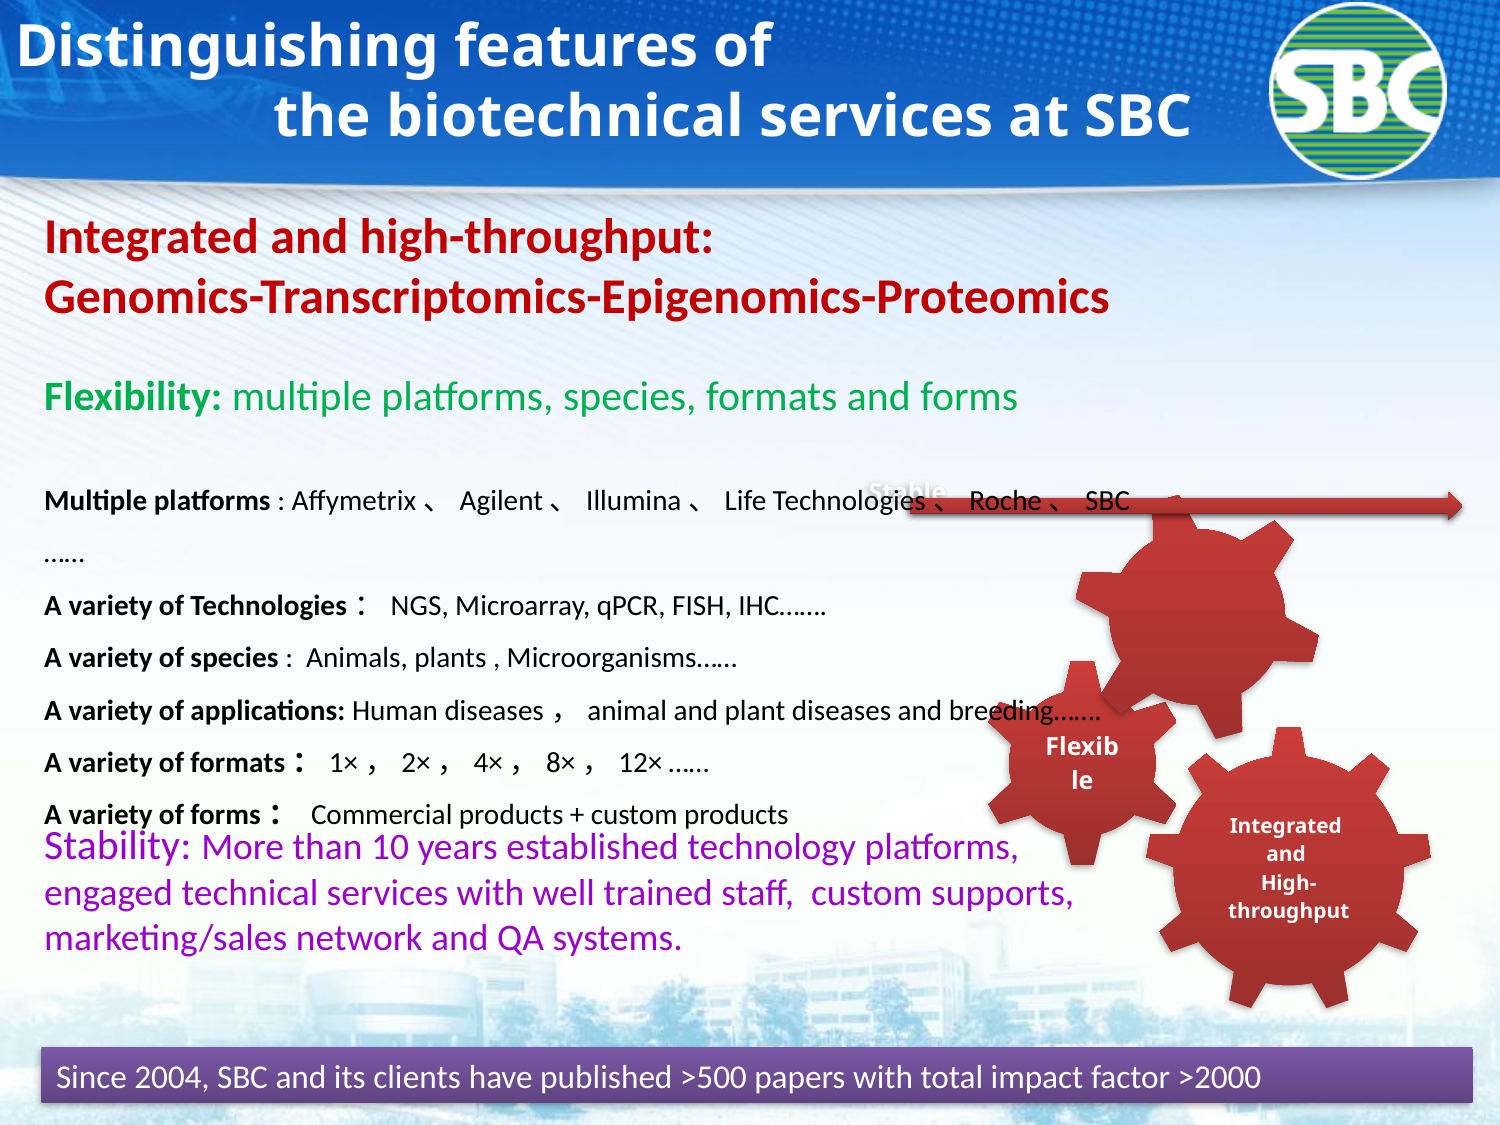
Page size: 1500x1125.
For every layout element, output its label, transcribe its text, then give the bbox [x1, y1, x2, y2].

text_box Since 2004, SBC and its clients have published >500 papers with total impact factor >2000 [41, 1047, 1473, 1103]
text_box Integrated and high-throughput: Genomics-Transcriptomics-Epigenomics-Proteomics [29, 196, 1329, 332]
title Distinguishing features of the biotechnical services at SBC [0, 18, 1271, 138]
text_box Flexibility: multiple platforms, species, formats and forms [29, 361, 1069, 427]
picture [0, 0, 1500, 1125]
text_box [879, 491, 1463, 1015]
text_box Multiple platforms : Affymetrix、Agilent、Illumina、Life Technologies、Roche、SBC …… A variety of Technologies：NGS, Microarray, qPCR, FISH, IHC……. A variety of species : Animals, plants , Microorganisms…… A variety of applications: Human diseases，animal and plant diseases and breeding……. A variety of formats：1×，2×，4×，8×，12× …… A variety of forms： Commercial products + custom products [29, 456, 1177, 838]
text_box Stability: More than 10 years established technology platforms, engaged technical services with well trained staff, custom supports, marketing/sales network and QA systems. [29, 838, 874, 966]
